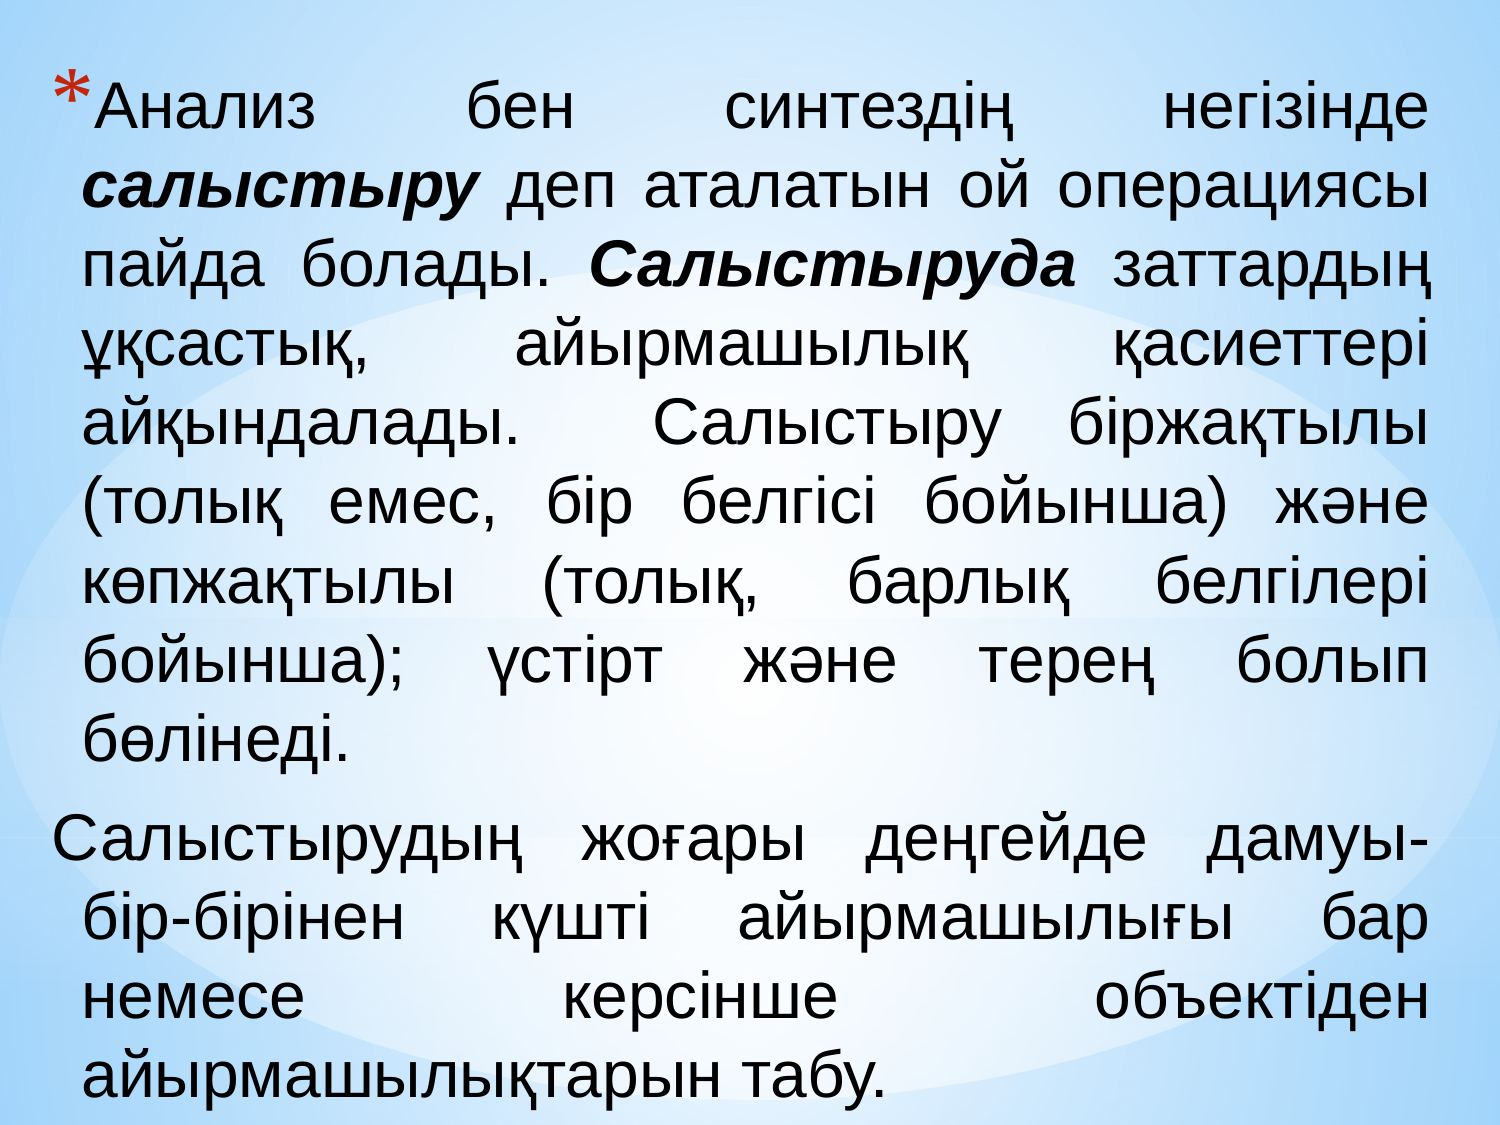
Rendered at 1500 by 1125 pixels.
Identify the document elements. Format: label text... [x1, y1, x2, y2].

list Анализ бен синтездің негізінде салыстыру деп аталатын ой операциясы пайда болады. Салыстыруда заттардың ұқсастық, айырмашылық қасиеттері айқындалады. Салыстыру біржақтылы (толық емес, бір белгісі бойынша) және көпжақтылы (толық, барлық белгілері бойынша); үстірт және терең болып бөлінеді. Салыстырудың жоғары деңгейде дамуы- бір-бірінен күшті айырмашылығы бар немесе керсінше объектіден айырмашылықтарын табу. [29, 54, 1447, 1125]
